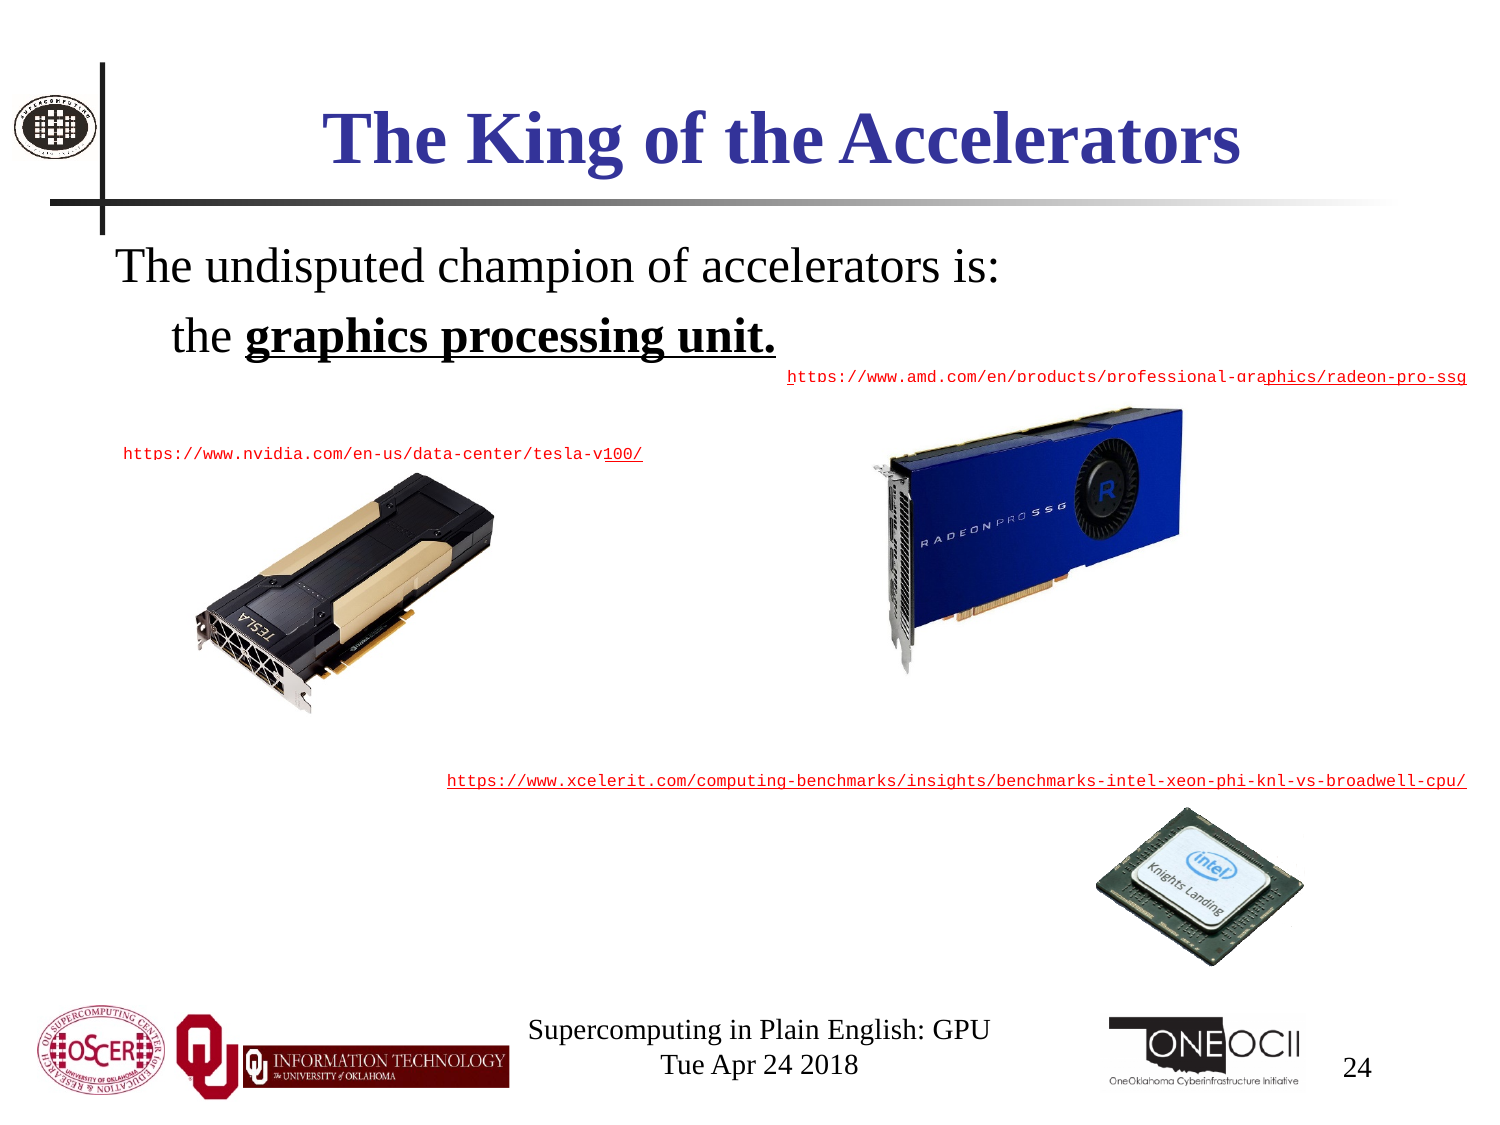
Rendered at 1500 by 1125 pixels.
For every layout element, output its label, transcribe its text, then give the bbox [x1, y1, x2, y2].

text_box https://www.amd.com/en/products/professional-graphics/radeon-pro-ssg [772, 358, 1482, 393]
text_box https://www.nvidia.com/en-us/data-center/tesla-v100/ [108, 435, 658, 471]
list The undisputed champion of accelerators is: the graphics processing unit. [99, 224, 1401, 988]
picture [1028, 797, 1370, 982]
picture [12, 94, 98, 161]
title The King of the Accelerators [124, 74, 1442, 187]
picture [174, 1012, 513, 1102]
text_box https://www.xcelerit.com/computing-benchmarks/insights/benchmarks-intel-xeon-phi-knl-vs-broadwell-cpu/ [431, 762, 1482, 798]
slide_number 24 [1174, 1015, 1388, 1091]
picture [1100, 1013, 1306, 1093]
footer Supercomputing in Plain English: GPU Tue Apr 24 2018 [431, 1012, 1088, 1088]
picture [794, 382, 1264, 696]
picture [109, 460, 605, 723]
picture [37, 1005, 165, 1095]
